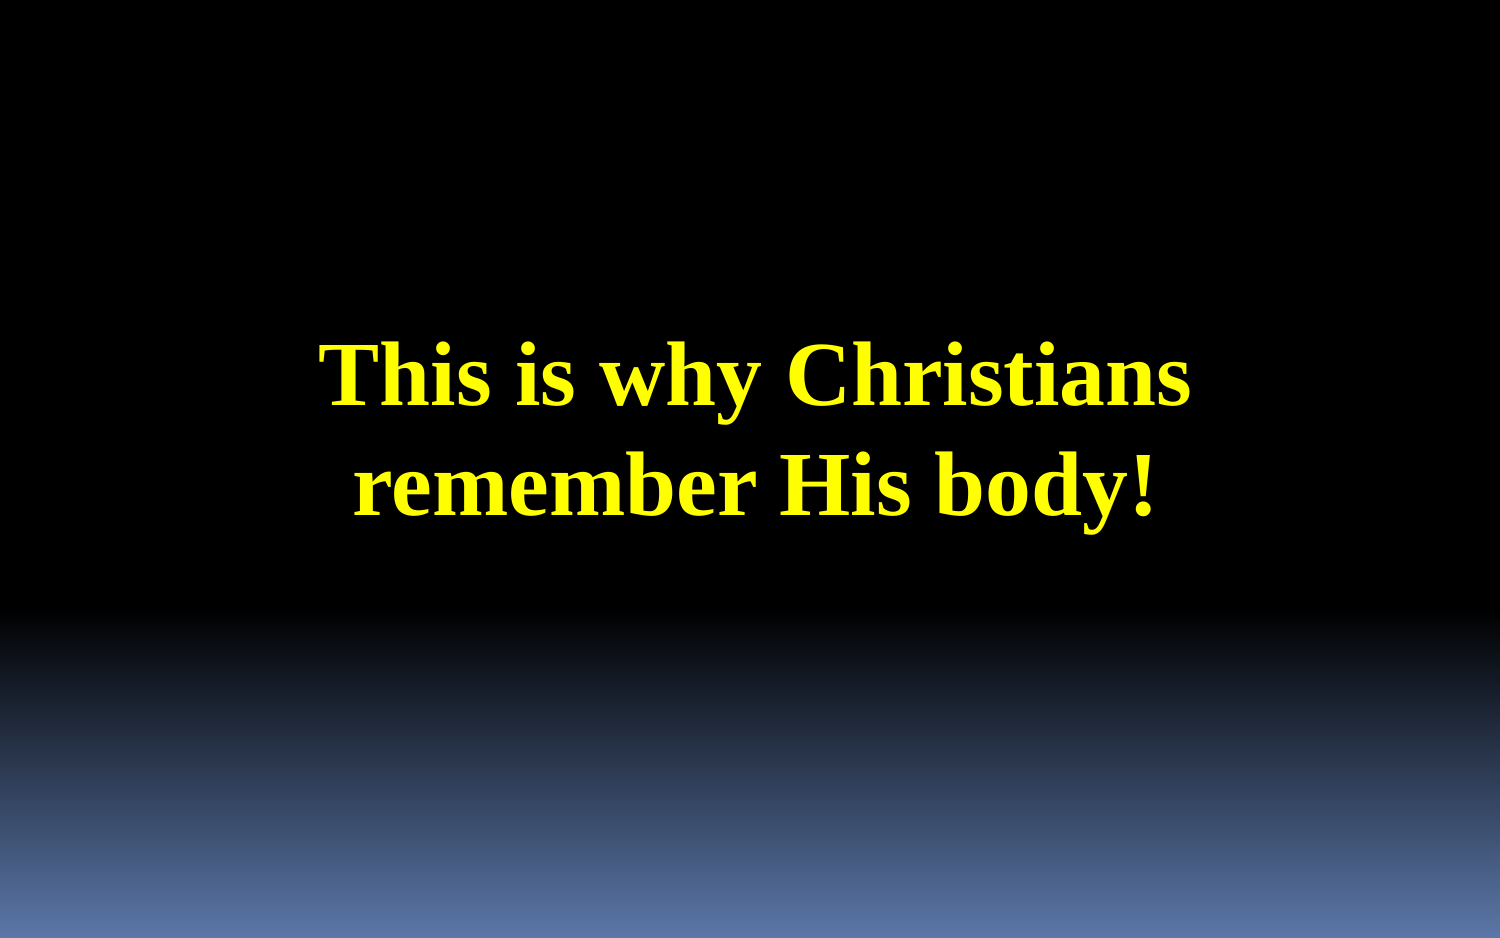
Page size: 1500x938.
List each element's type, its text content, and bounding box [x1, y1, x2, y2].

text_box This is why Christians remember His body! [224, 306, 1288, 541]
